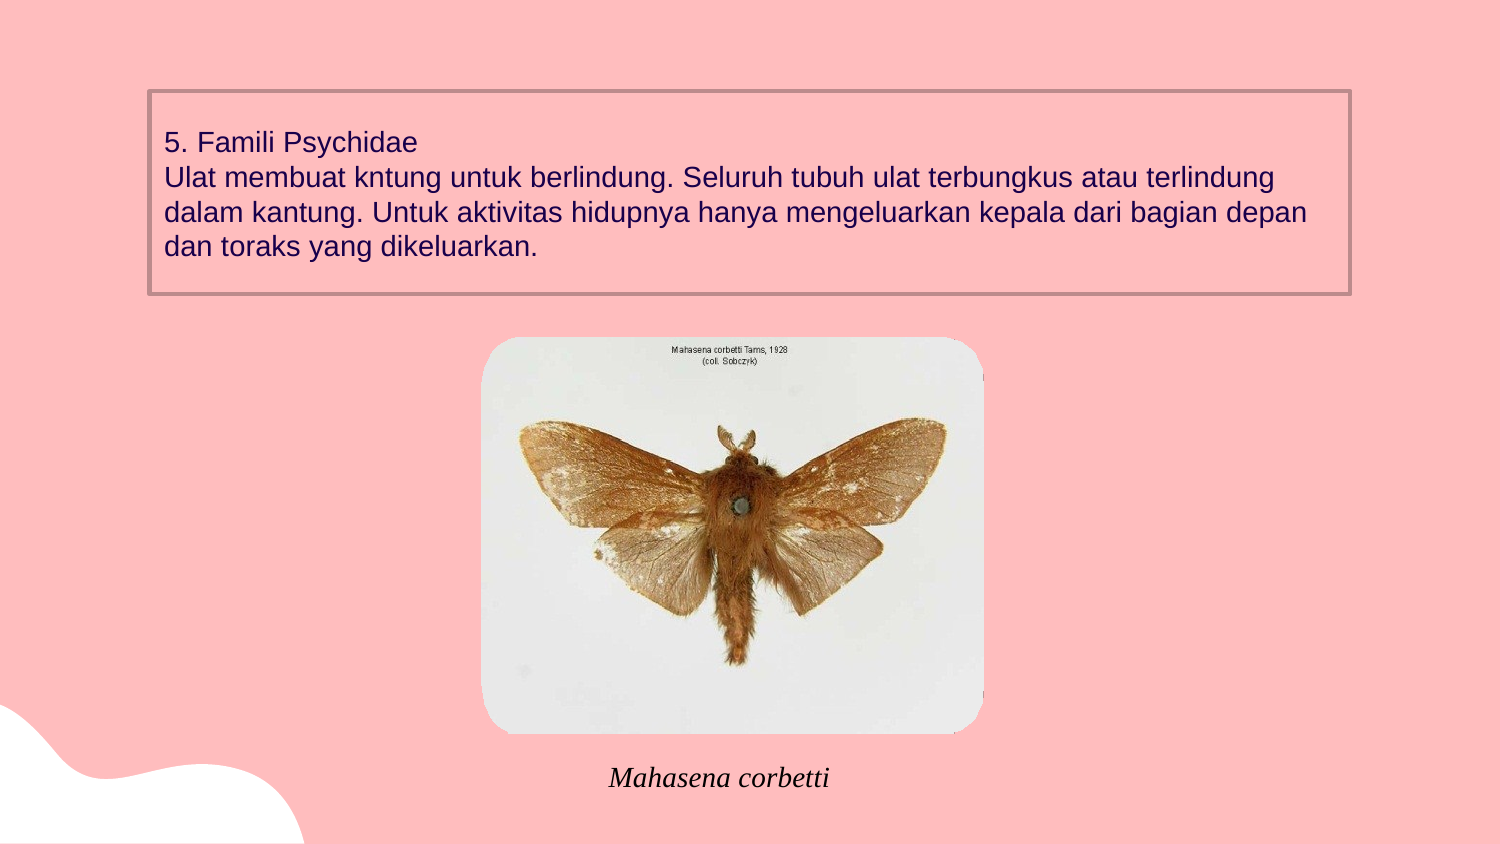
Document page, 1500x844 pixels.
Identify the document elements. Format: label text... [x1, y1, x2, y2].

text_box 5. Famili Psychidae Ulat membuat kntung untuk berlindung. Seluruh tubuh ulat terbungkus atau terlindung dalam kantung. Untuk aktivitas hidupnya hanya mengeluarkan kepala dari bagian depan dan toraks yang dikeluarkan. [147, 89, 1352, 296]
text_box Mahasena corbetti [218, 733, 856, 801]
picture [480, 336, 984, 734]
